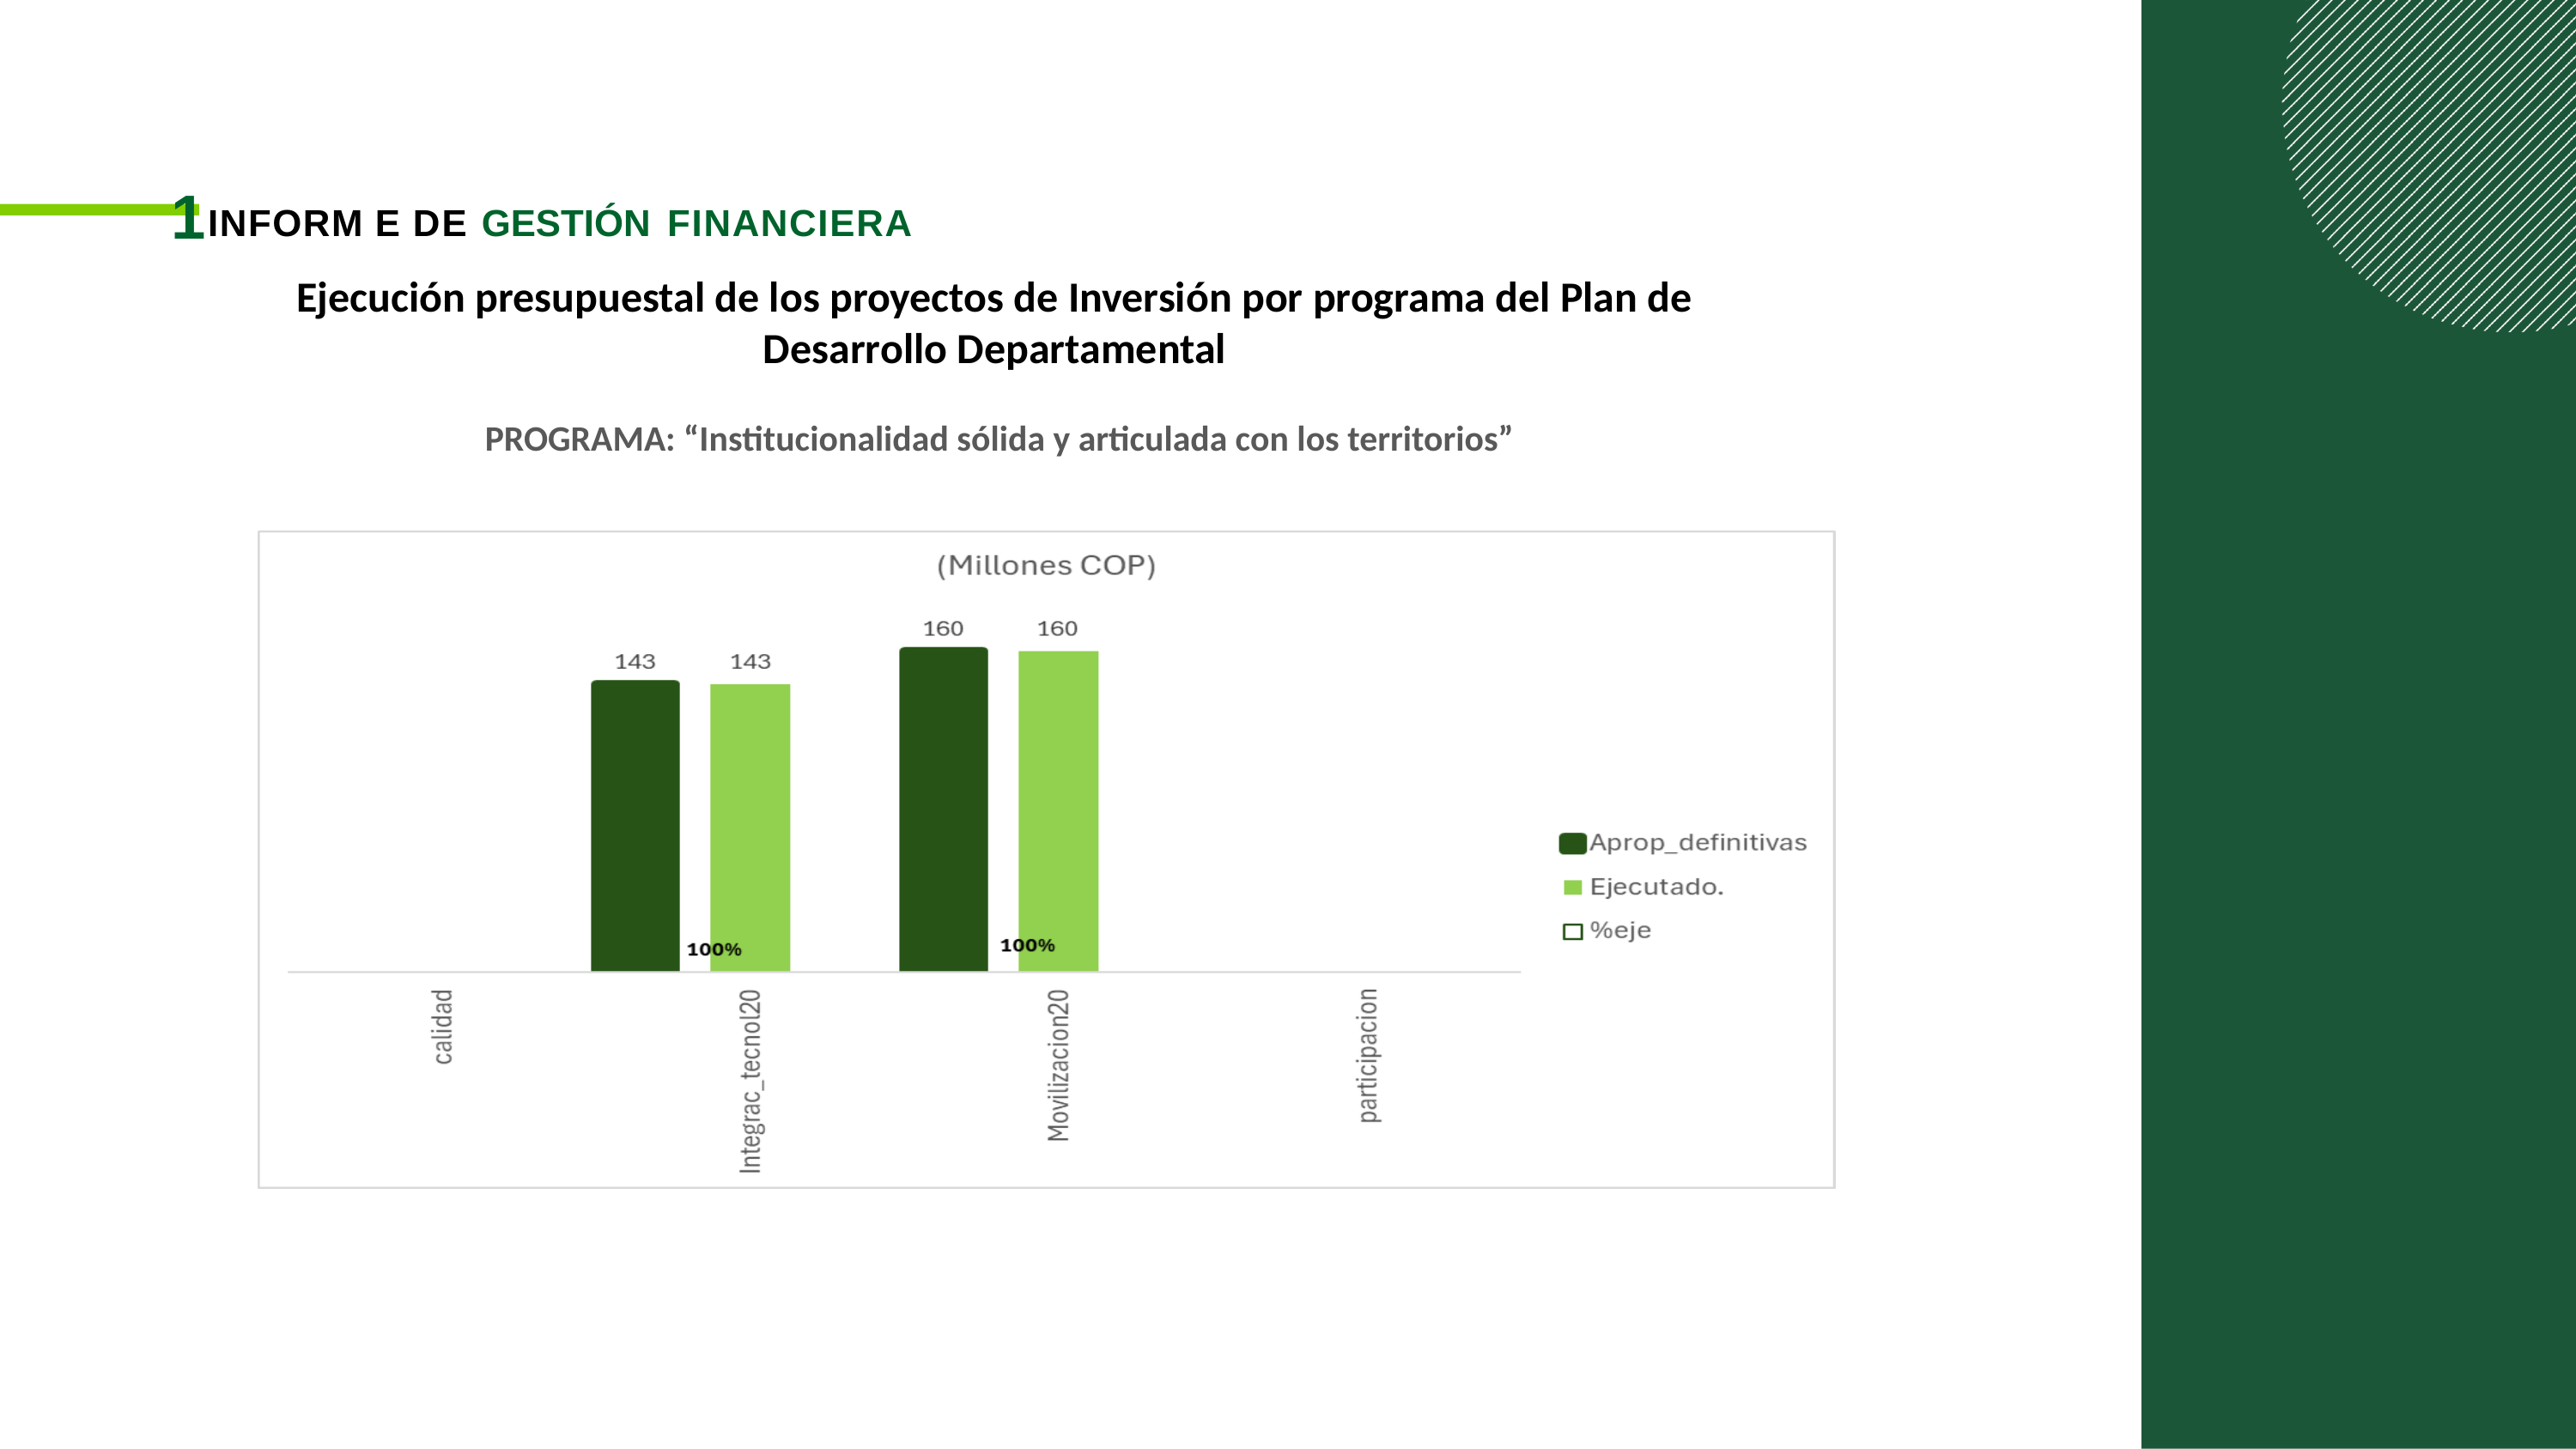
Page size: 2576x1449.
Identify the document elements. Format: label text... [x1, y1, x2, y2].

title 1INFORM E DE GESTIÓN FINANCIERA [169, 127, 922, 263]
picture [257, 530, 1837, 1189]
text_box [2141, 0, 2576, 1449]
text_box Ejecución presupuestal de los proyectos de Inversión por programa del Plan de Desarrollo Departamental PROGRAMA: “Institucionalidad sólida y articulada con los territorios” [88, 263, 1911, 465]
text_box [0, 203, 169, 215]
